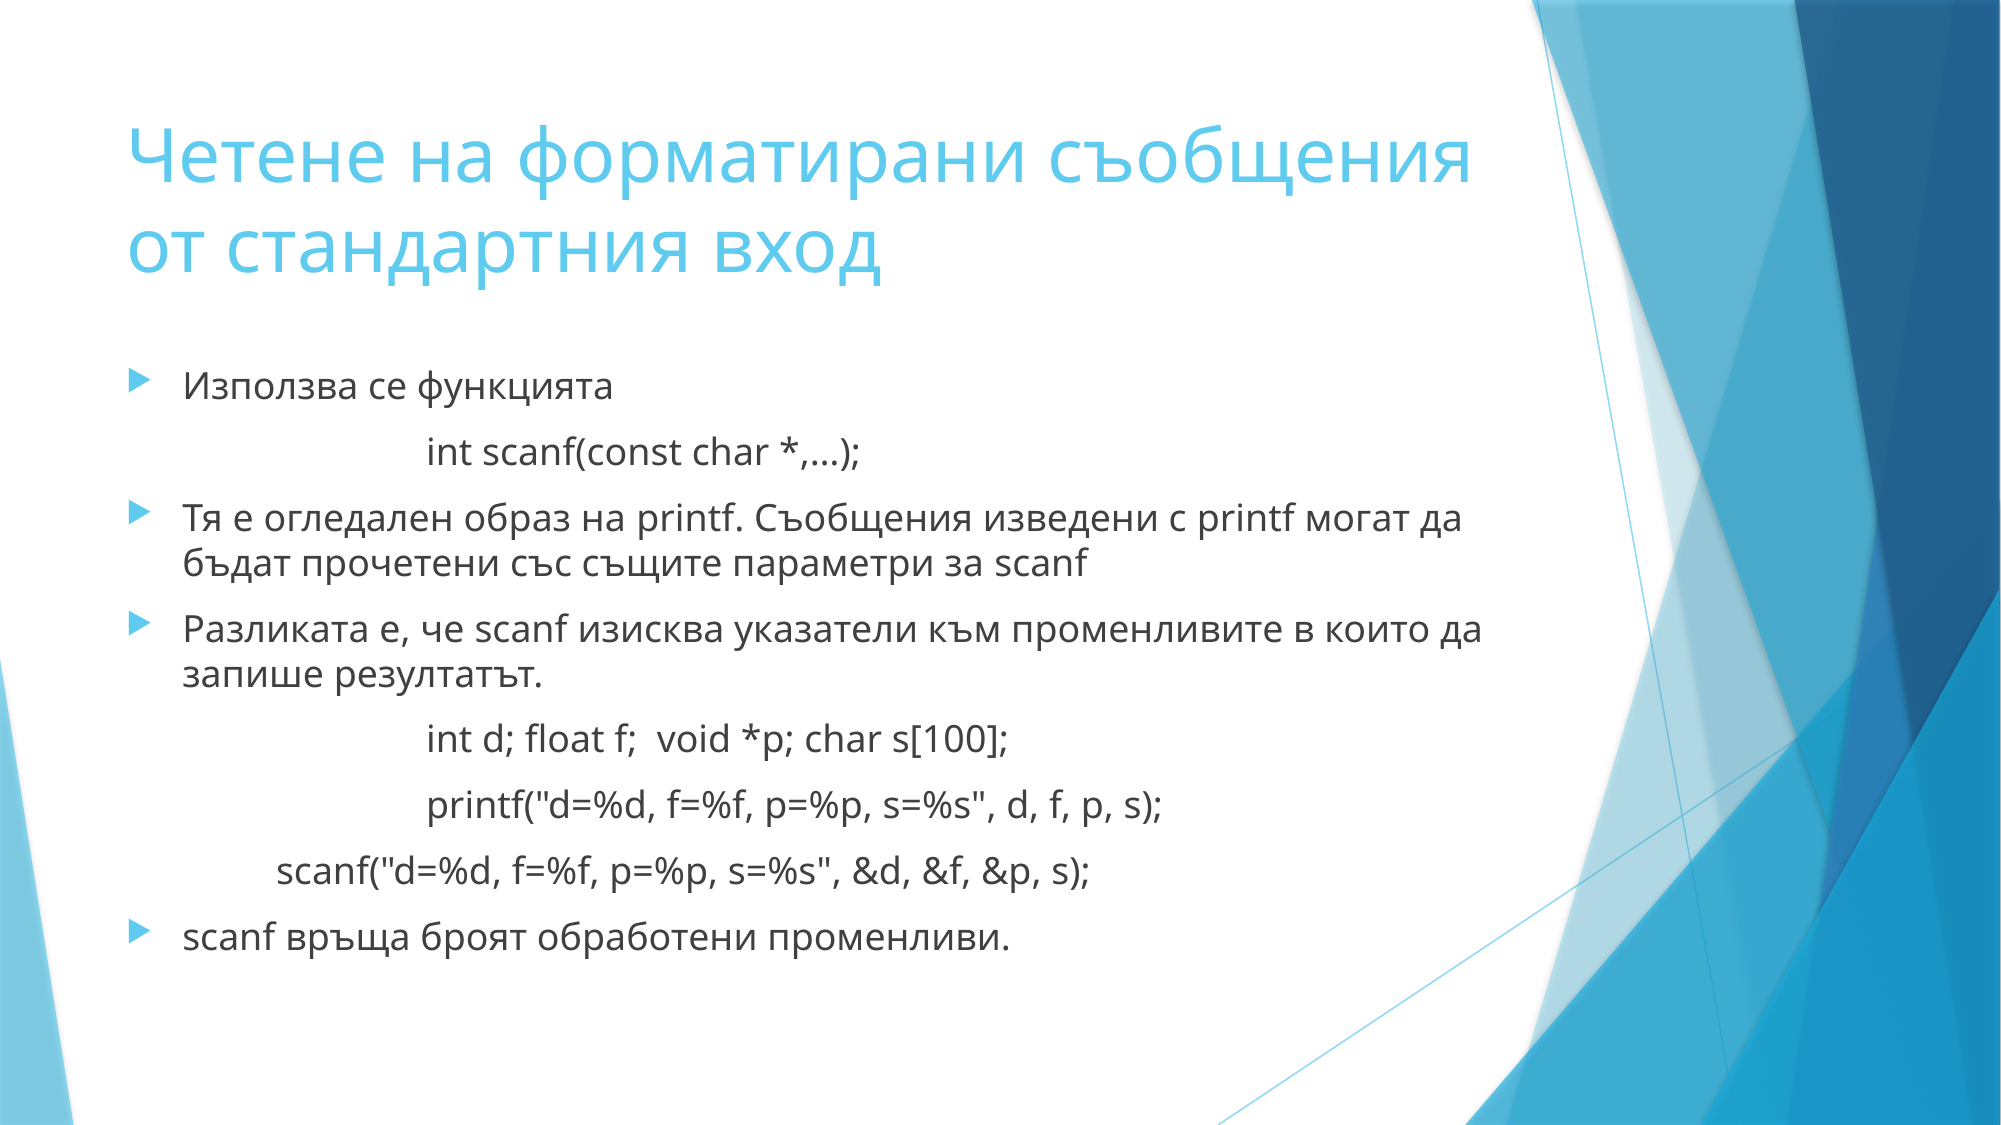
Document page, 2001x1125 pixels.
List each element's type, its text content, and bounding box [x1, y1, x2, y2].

list Използва се функцията int scanf(const char *,…); Тя е огледален образ на printf. Съобщения изведени с printf могат да бъдат прочетени със същите параметри за scanf Разликата е, че scanf изисква указатели към променливите в които да запише резултатът. int d; float f; void *p; char s[100]; printf("d=%d, f=%f, p=%p, s=%s", d, f, p, s); scanf("d=%d, f=%f, p=%p, s=%s", &d, &f, &p, s); scanf връща броят обработени променливи. [111, 354, 1522, 992]
title Четене на форматирани съобщения от стандартния вход [111, 99, 1522, 317]
